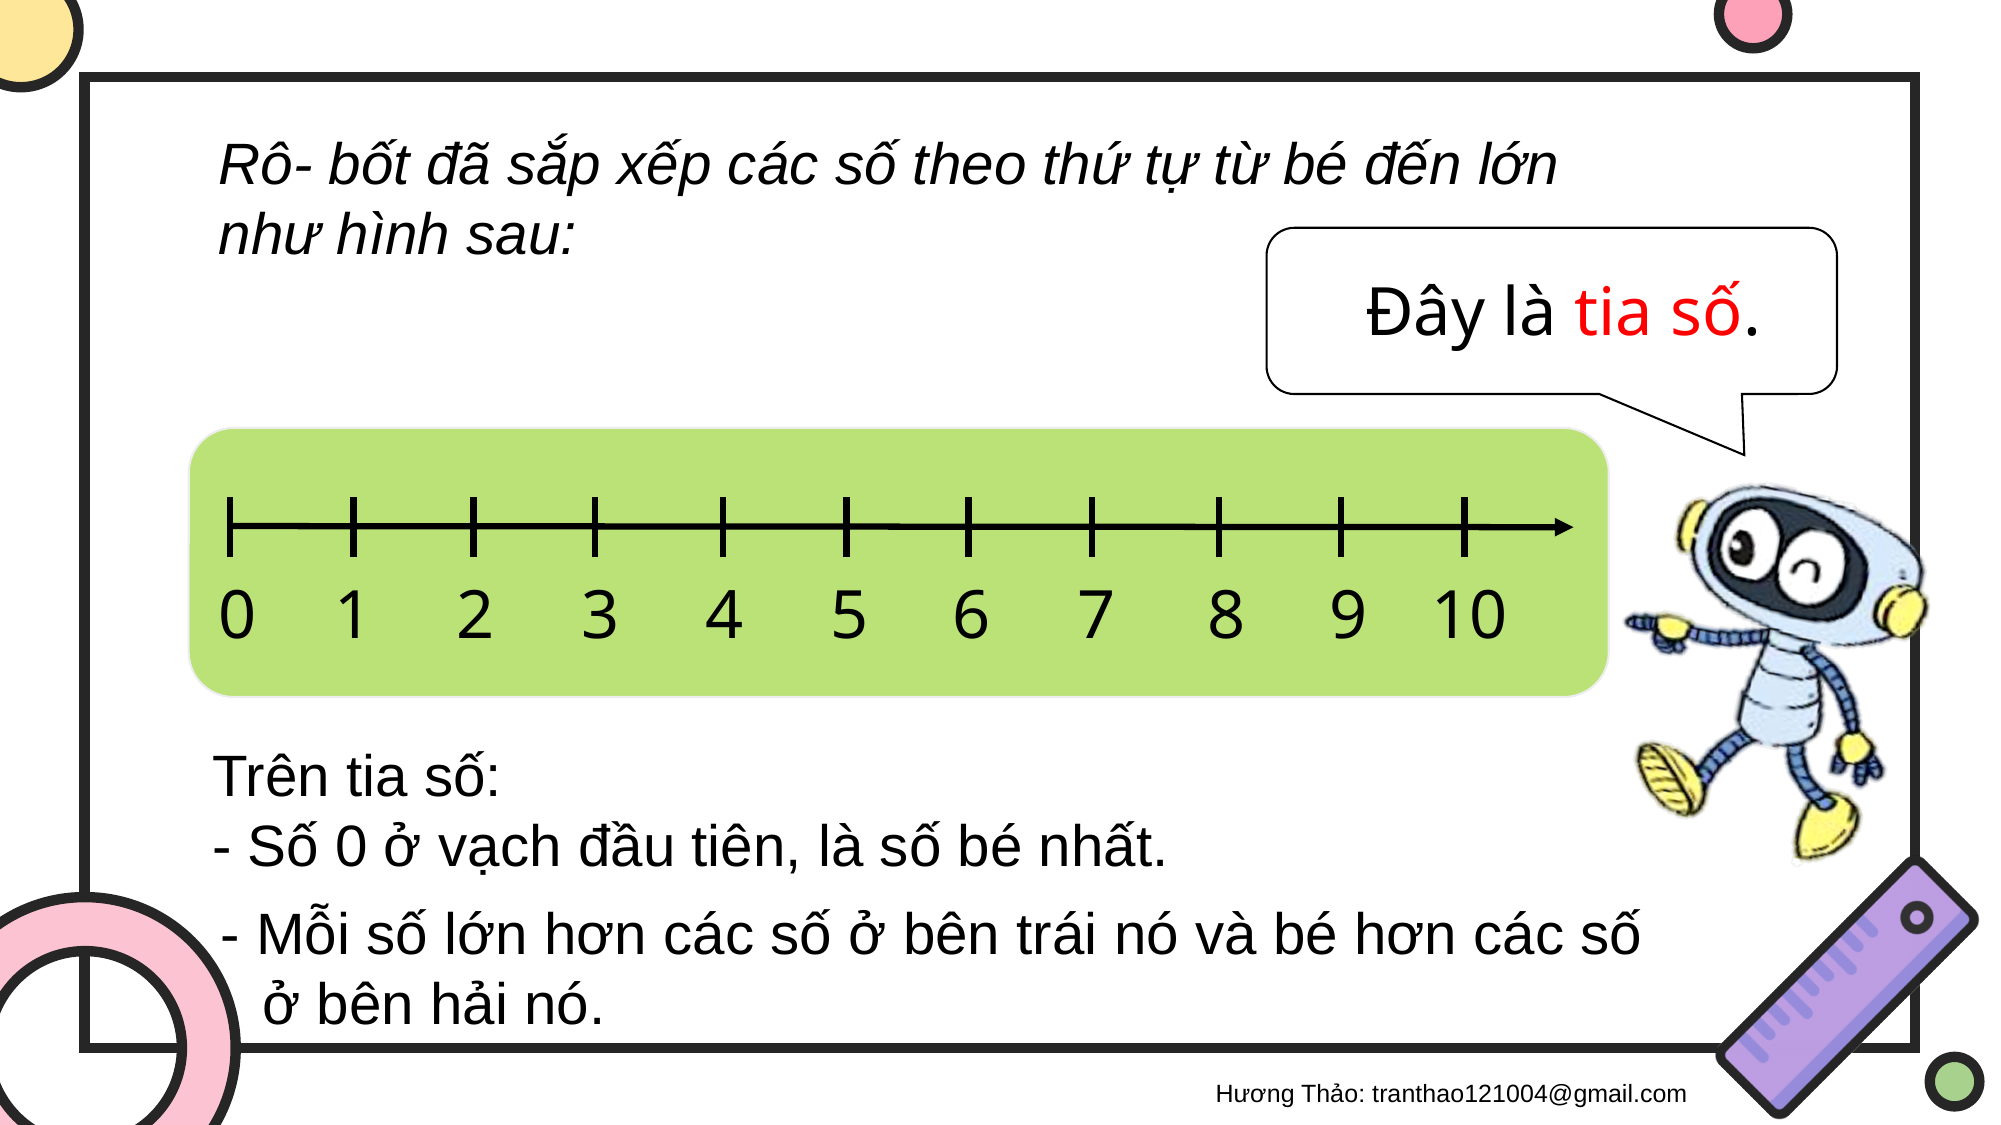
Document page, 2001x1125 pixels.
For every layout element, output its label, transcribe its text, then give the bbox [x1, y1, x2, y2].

text_box [187, 426, 1598, 699]
text_box 8 [1187, 564, 1267, 659]
text_box - Mỗi số lớn hơn các số ở bên trái nó và bé hơn các số ở bên hải nó. [203, 888, 1689, 1044]
text_box Đây là tia số. [1309, 261, 1817, 356]
text_box Trên tia số: - Số 0 ở vạch đầu tiên, là số bé nhất. [197, 730, 1580, 886]
text_box [1265, 226, 1839, 442]
text_box 5 [810, 564, 890, 659]
text_box 3 [560, 564, 641, 659]
text_box 7 [1057, 564, 1137, 659]
text_box 9 [1309, 564, 1389, 660]
text_box 4 [685, 564, 765, 660]
text_box 0 [197, 564, 277, 660]
text_box Rô- bốt đã sắp xếp các số theo thứ tự từ bé đến lớn như hình sau: [203, 118, 1586, 274]
text_box 10 [1405, 564, 1533, 659]
text_box 6 [932, 564, 1012, 660]
picture [1568, 412, 1994, 1124]
text_box 1 [313, 564, 394, 659]
text_box 2 [435, 564, 516, 660]
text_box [229, 497, 1574, 557]
